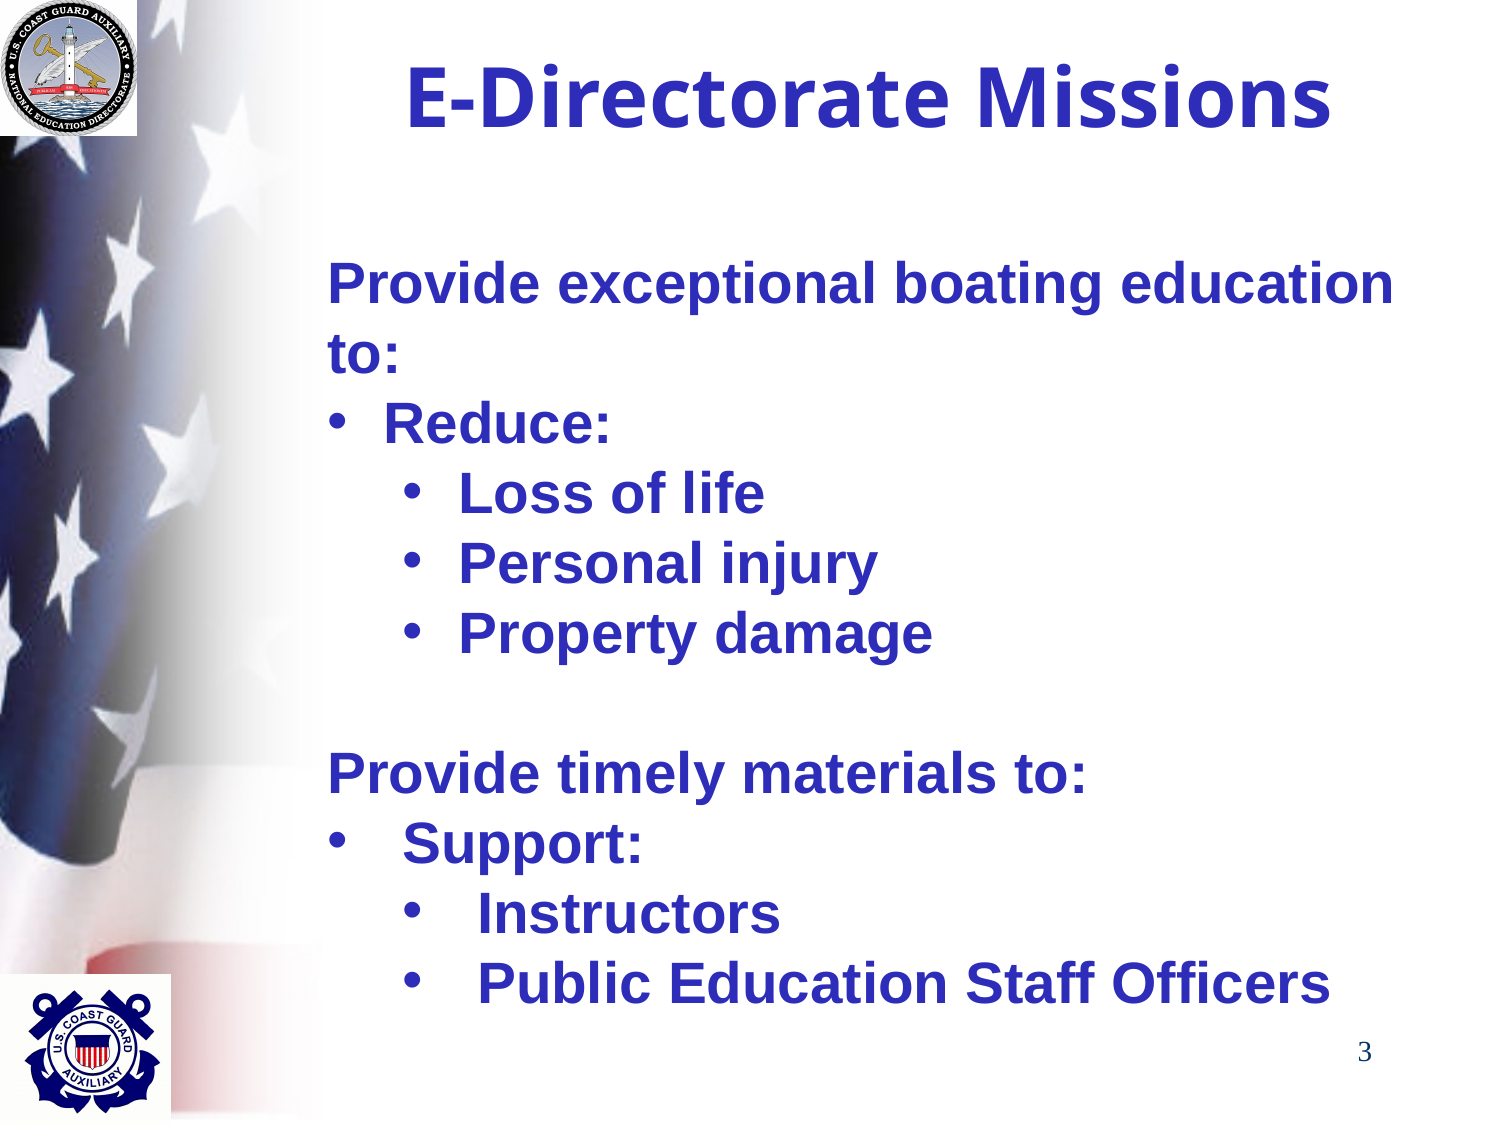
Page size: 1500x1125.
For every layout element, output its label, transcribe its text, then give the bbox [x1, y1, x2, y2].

picture [0, 0, 1500, 1125]
title E-Directorate Missions [262, 37, 1475, 150]
text_box Provide exceptional boating education to: Reduce: Loss of life Personal injury Property damage Provide timely materials to: Support: Instructors Public Education Staff Officers [312, 237, 1475, 1023]
slide_number 3 [1074, 1025, 1388, 1100]
